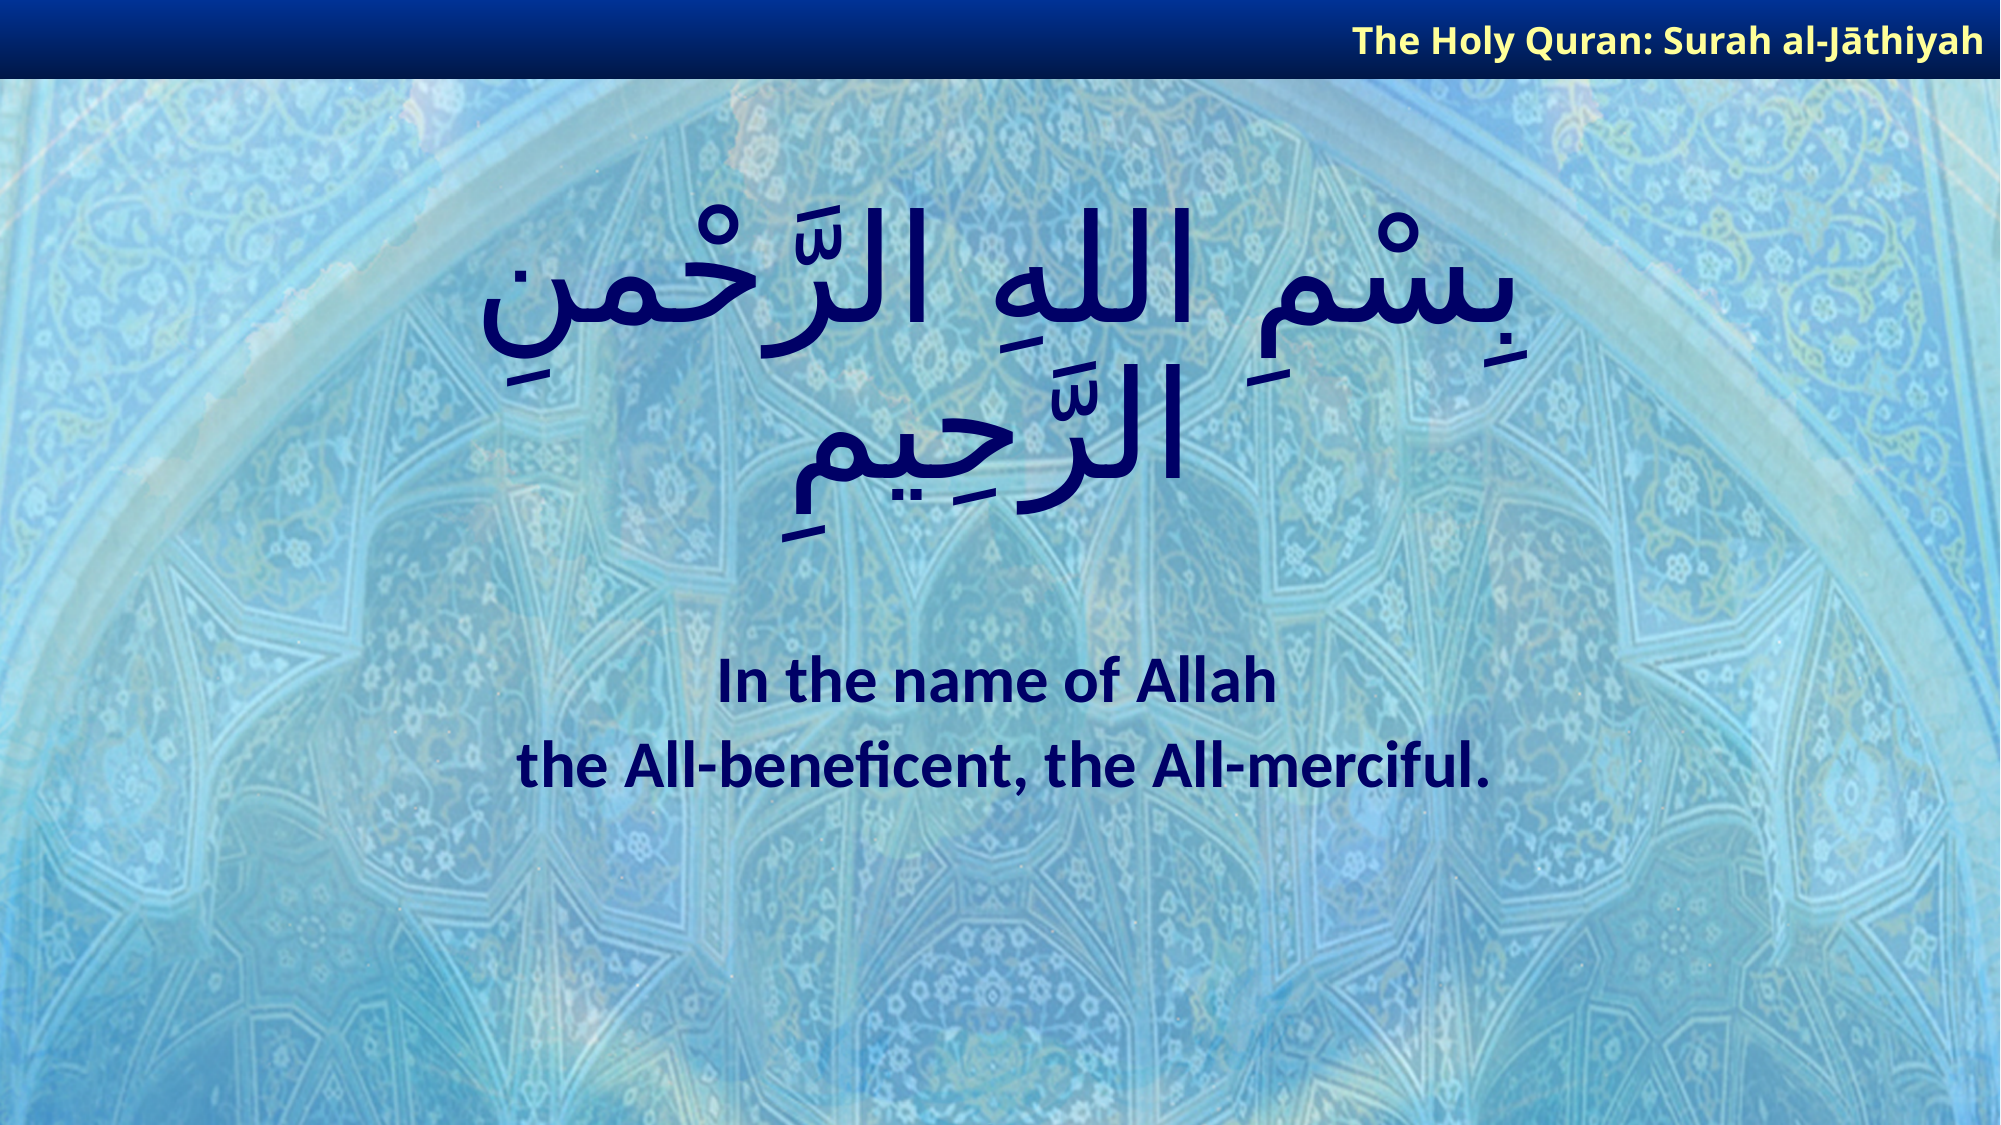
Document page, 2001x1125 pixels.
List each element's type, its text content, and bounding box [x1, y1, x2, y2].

title بِسْمِ اللهِ الرَّحْمنِ الرَّحِيمِ [362, 231, 1638, 473]
text_box The Holy Quran: Surah al-Jāthiyah [0, 0, 2000, 79]
picture [0, 0, 2001, 1125]
subtitle In the name of Allah the All-beneficent, the All-merciful. [206, 637, 1804, 925]
